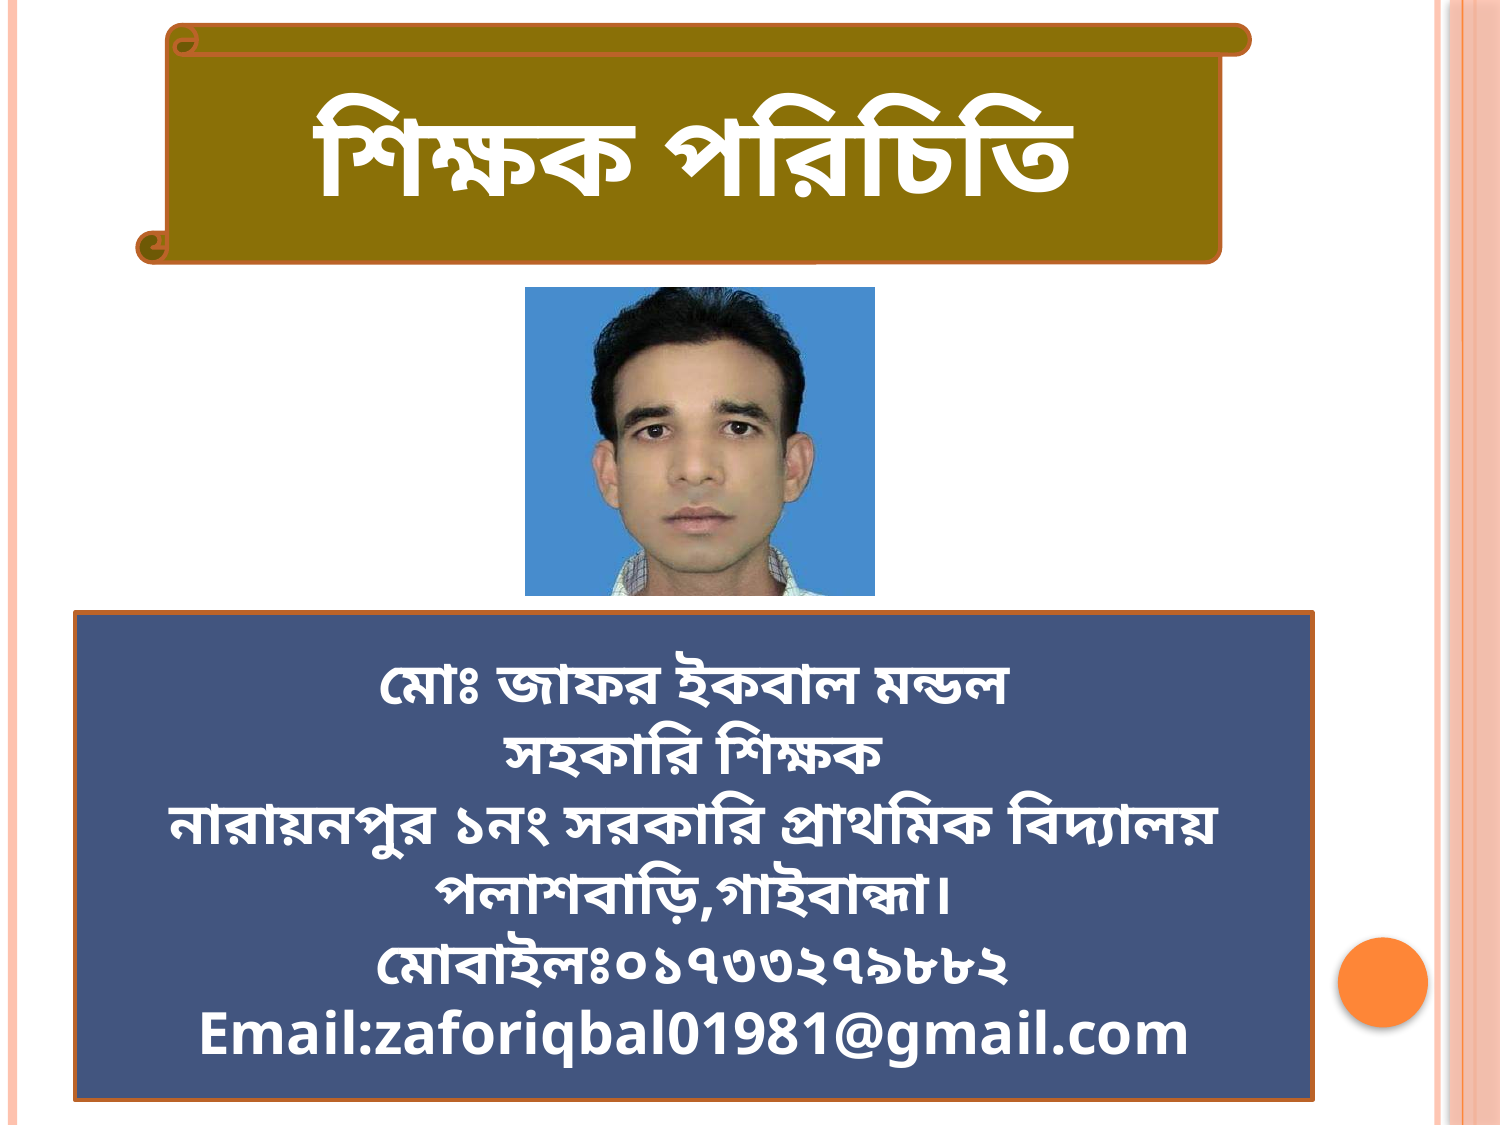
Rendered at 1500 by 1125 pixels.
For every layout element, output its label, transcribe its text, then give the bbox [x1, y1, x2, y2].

text_box শিক্ষক পরিচিতি [135, 22, 1252, 265]
picture [524, 286, 876, 596]
text_box মোঃ জাফর ইকবাল মন্ডল সহকারি শিক্ষক নারায়নপুর ১নং সরকারি প্রাথমিক বিদ্যালয় পলাশবাড়ি,গাইবান্ধা। মোবাইলঃ০১৭৩৩২৭৯৮৮২ Email:zaforiqbal01981@gmail.com [73, 610, 1315, 1102]
